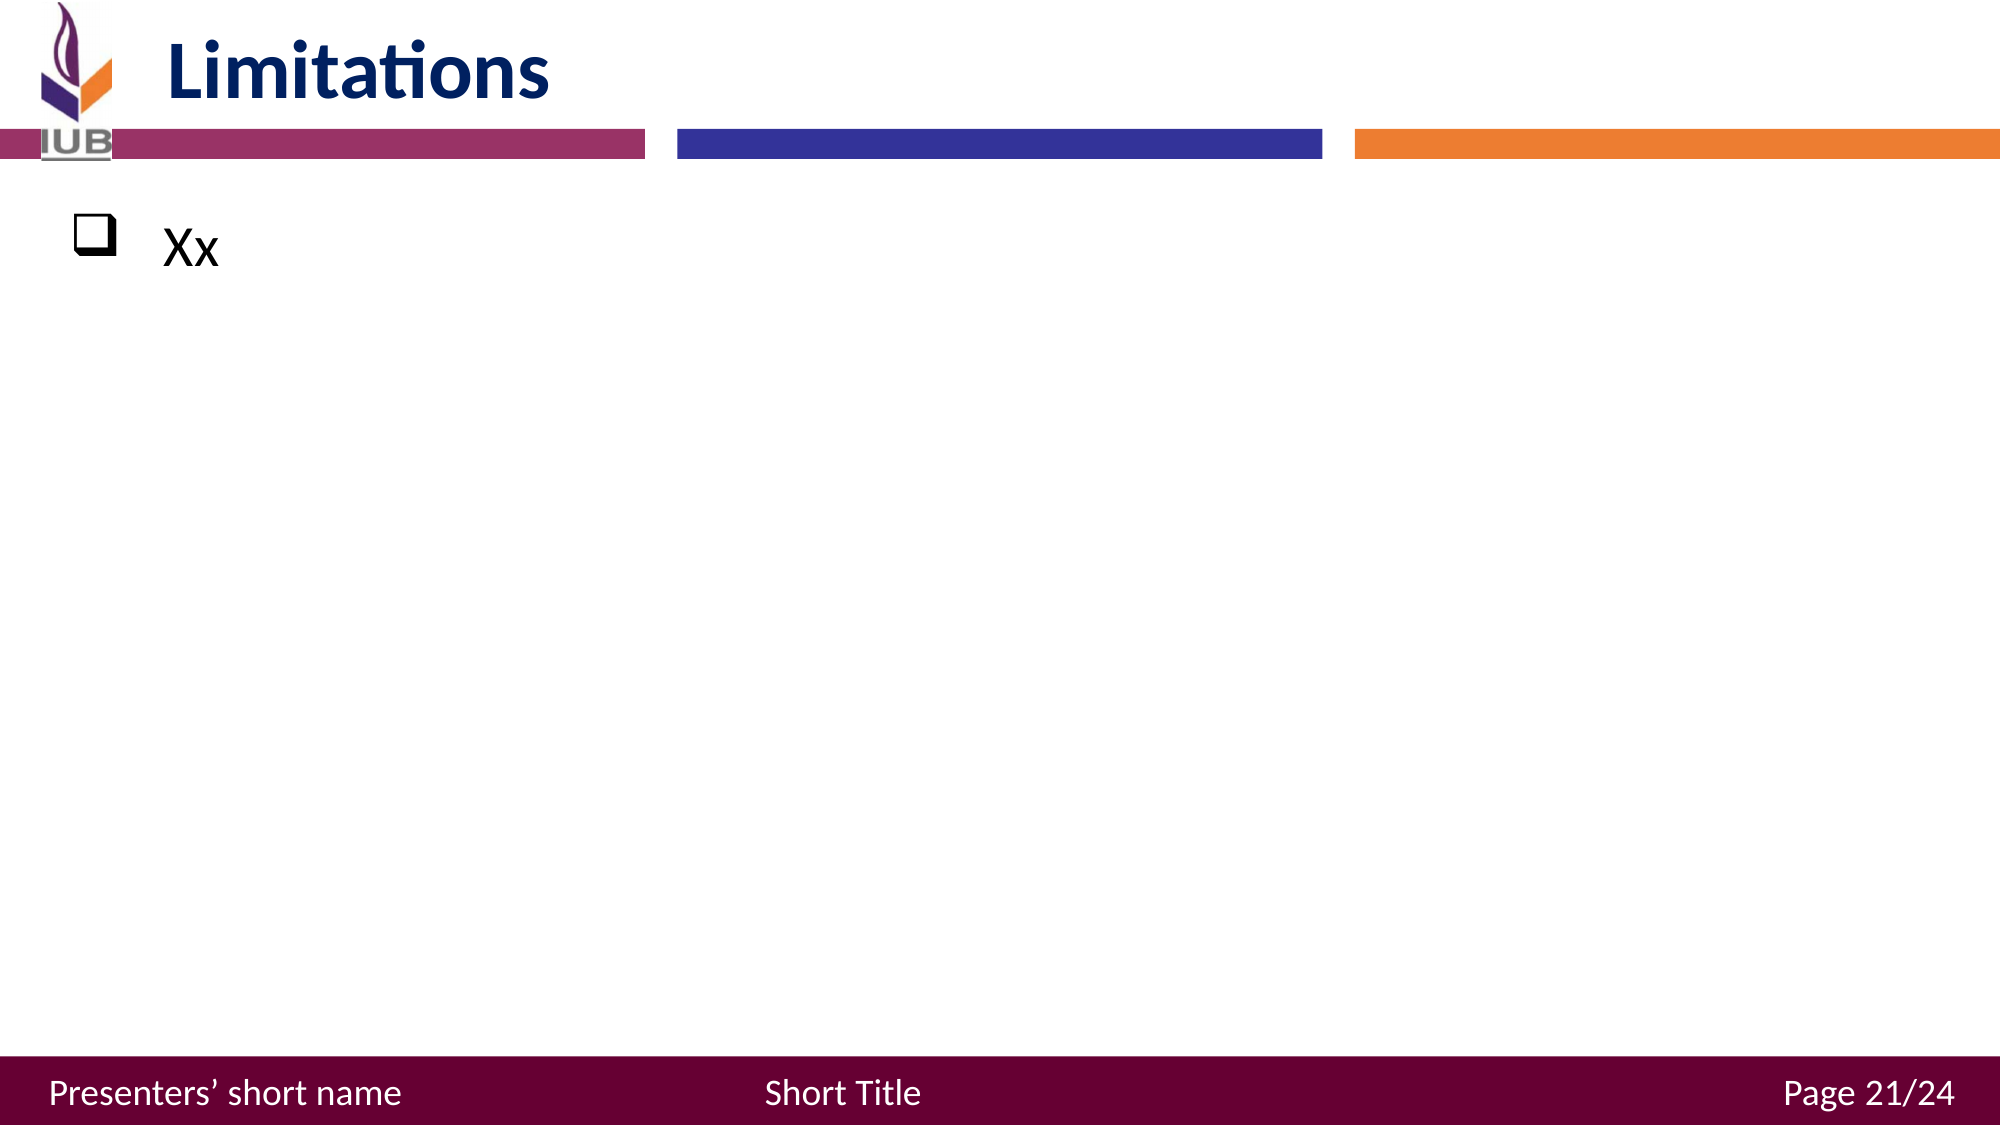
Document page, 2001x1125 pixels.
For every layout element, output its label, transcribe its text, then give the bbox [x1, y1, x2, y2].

text_box Presenters’ short name Short Title Page 21/24 [0, 1056, 2000, 1125]
text_box [677, 128, 1323, 159]
text_box Limitations [152, 7, 1963, 123]
text_box [0, 128, 41, 159]
picture [41, 1, 112, 161]
text_box [1354, 128, 2000, 159]
text_box [112, 128, 645, 159]
text_box Xx [54, 200, 1926, 286]
